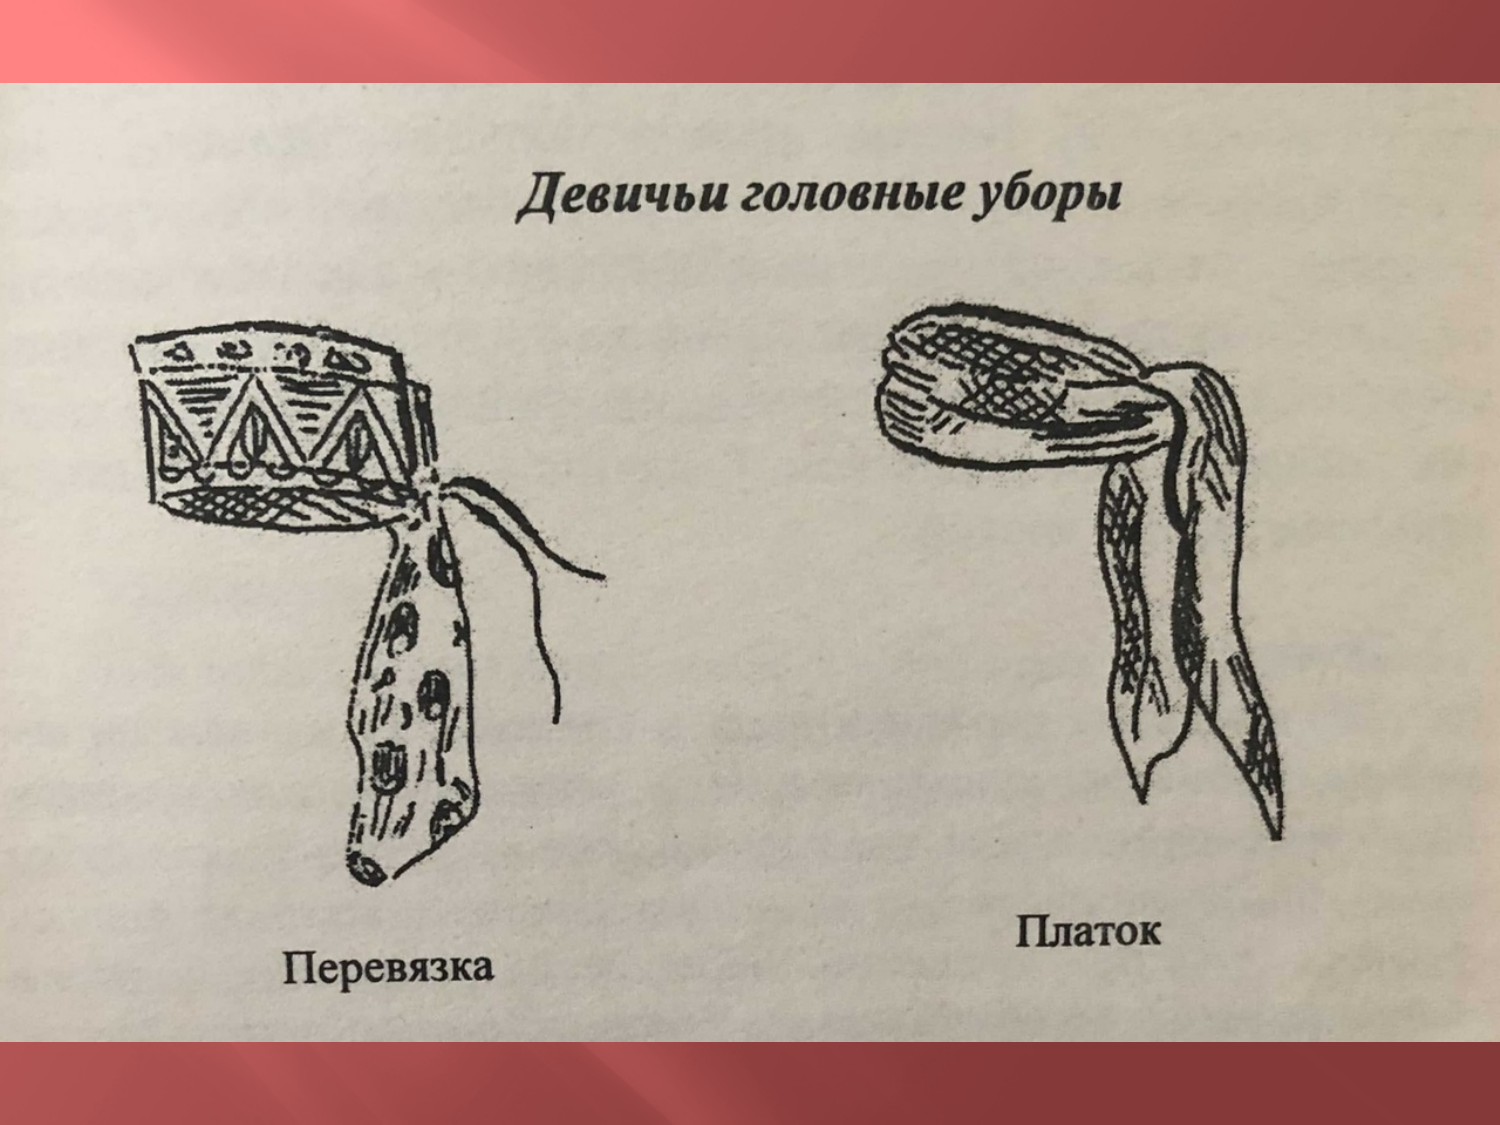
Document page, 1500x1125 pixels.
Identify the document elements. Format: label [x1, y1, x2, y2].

picture [0, 83, 1500, 1042]
